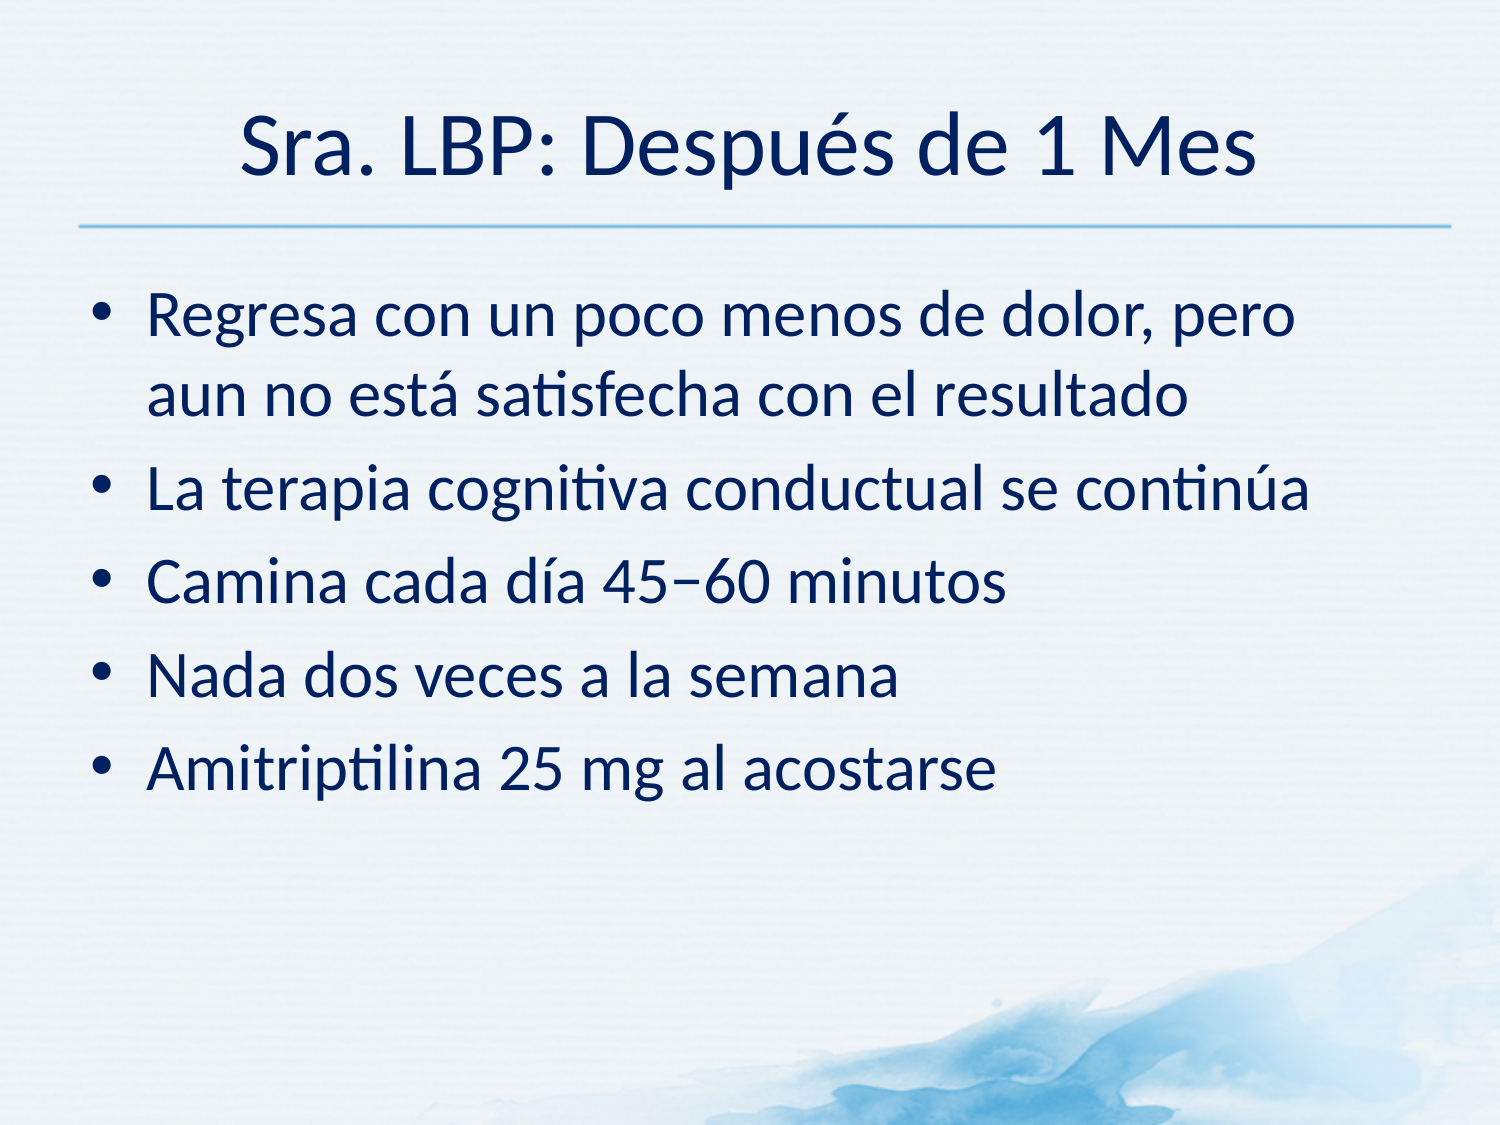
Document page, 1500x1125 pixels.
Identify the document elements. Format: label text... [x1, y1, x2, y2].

picture [0, 0, 1500, 1125]
list Regresa con un poco menos de dolor, pero aun no está satisfecha con el resultado La terapia cognitiva conductual se continúa Camina cada día 45−60 minutos Nada dos veces a la semana Amitriptilina 25 mg al acostarse [75, 262, 1425, 1005]
title Sra. LBP: Después de 1 Mes [75, 45, 1425, 233]
